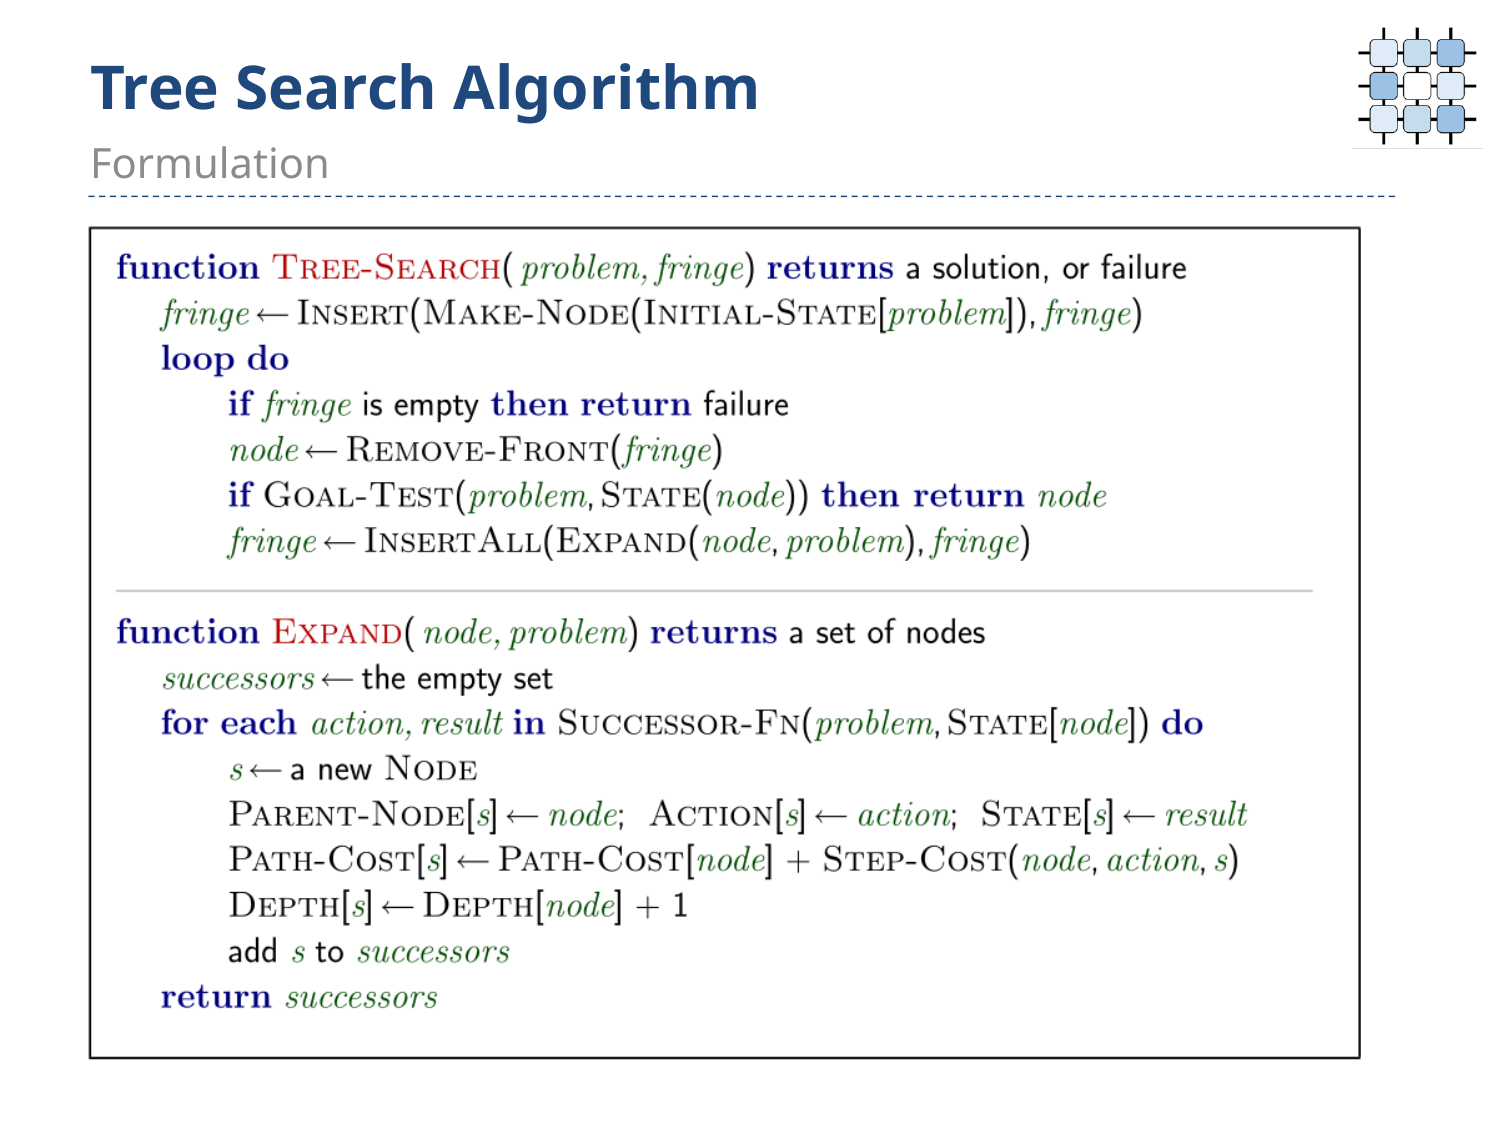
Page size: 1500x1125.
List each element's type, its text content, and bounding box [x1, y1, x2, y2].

title Tree Search Algorithm [75, 38, 1353, 125]
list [74, 212, 1376, 1073]
picture [1352, 22, 1483, 149]
subtitle Formulation [75, 125, 1353, 185]
